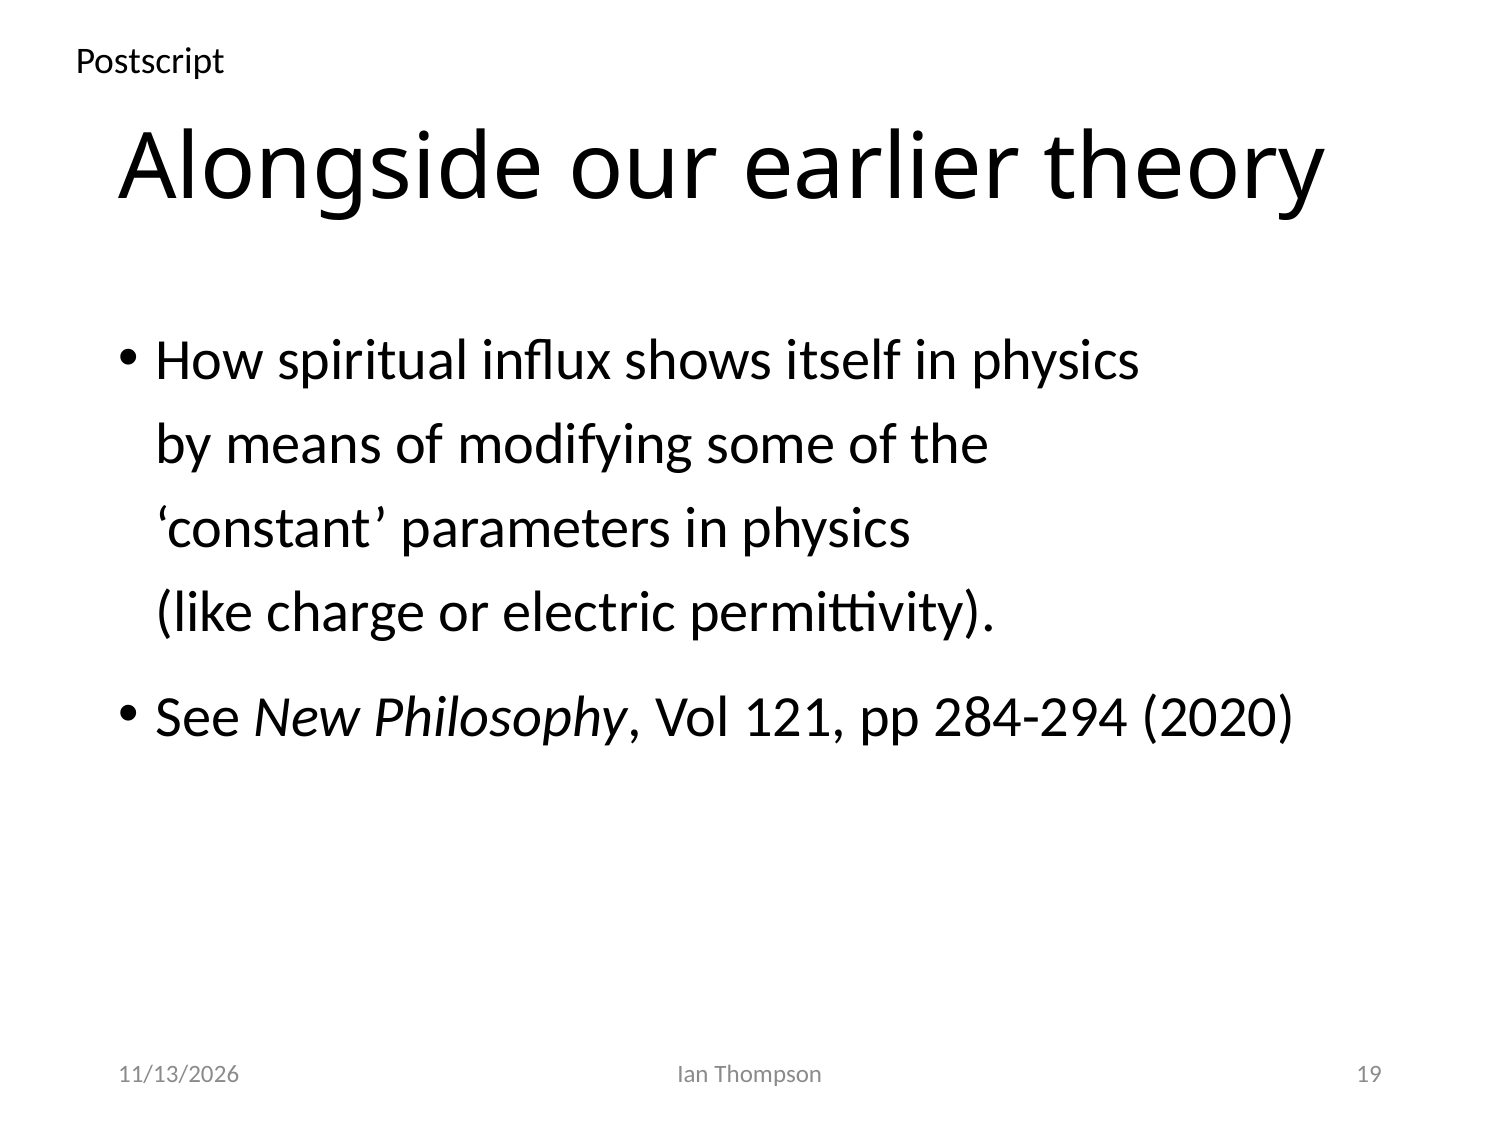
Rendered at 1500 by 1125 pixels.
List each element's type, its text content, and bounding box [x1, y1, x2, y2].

footer Ian Thompson [496, 1042, 1004, 1103]
title Alongside our earlier theory [103, 59, 1397, 278]
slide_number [103, 1042, 441, 1103]
text_box Postscript [61, 28, 240, 88]
slide_number 19 [1059, 1042, 1397, 1103]
list How spiritual influx shows itself in physics by means of modifying some of the ‘constant’ parameters in physics (like charge or electric permittivity). See New Philosophy, Vol 121, pp 284-294 (2020) [103, 299, 1397, 1014]
